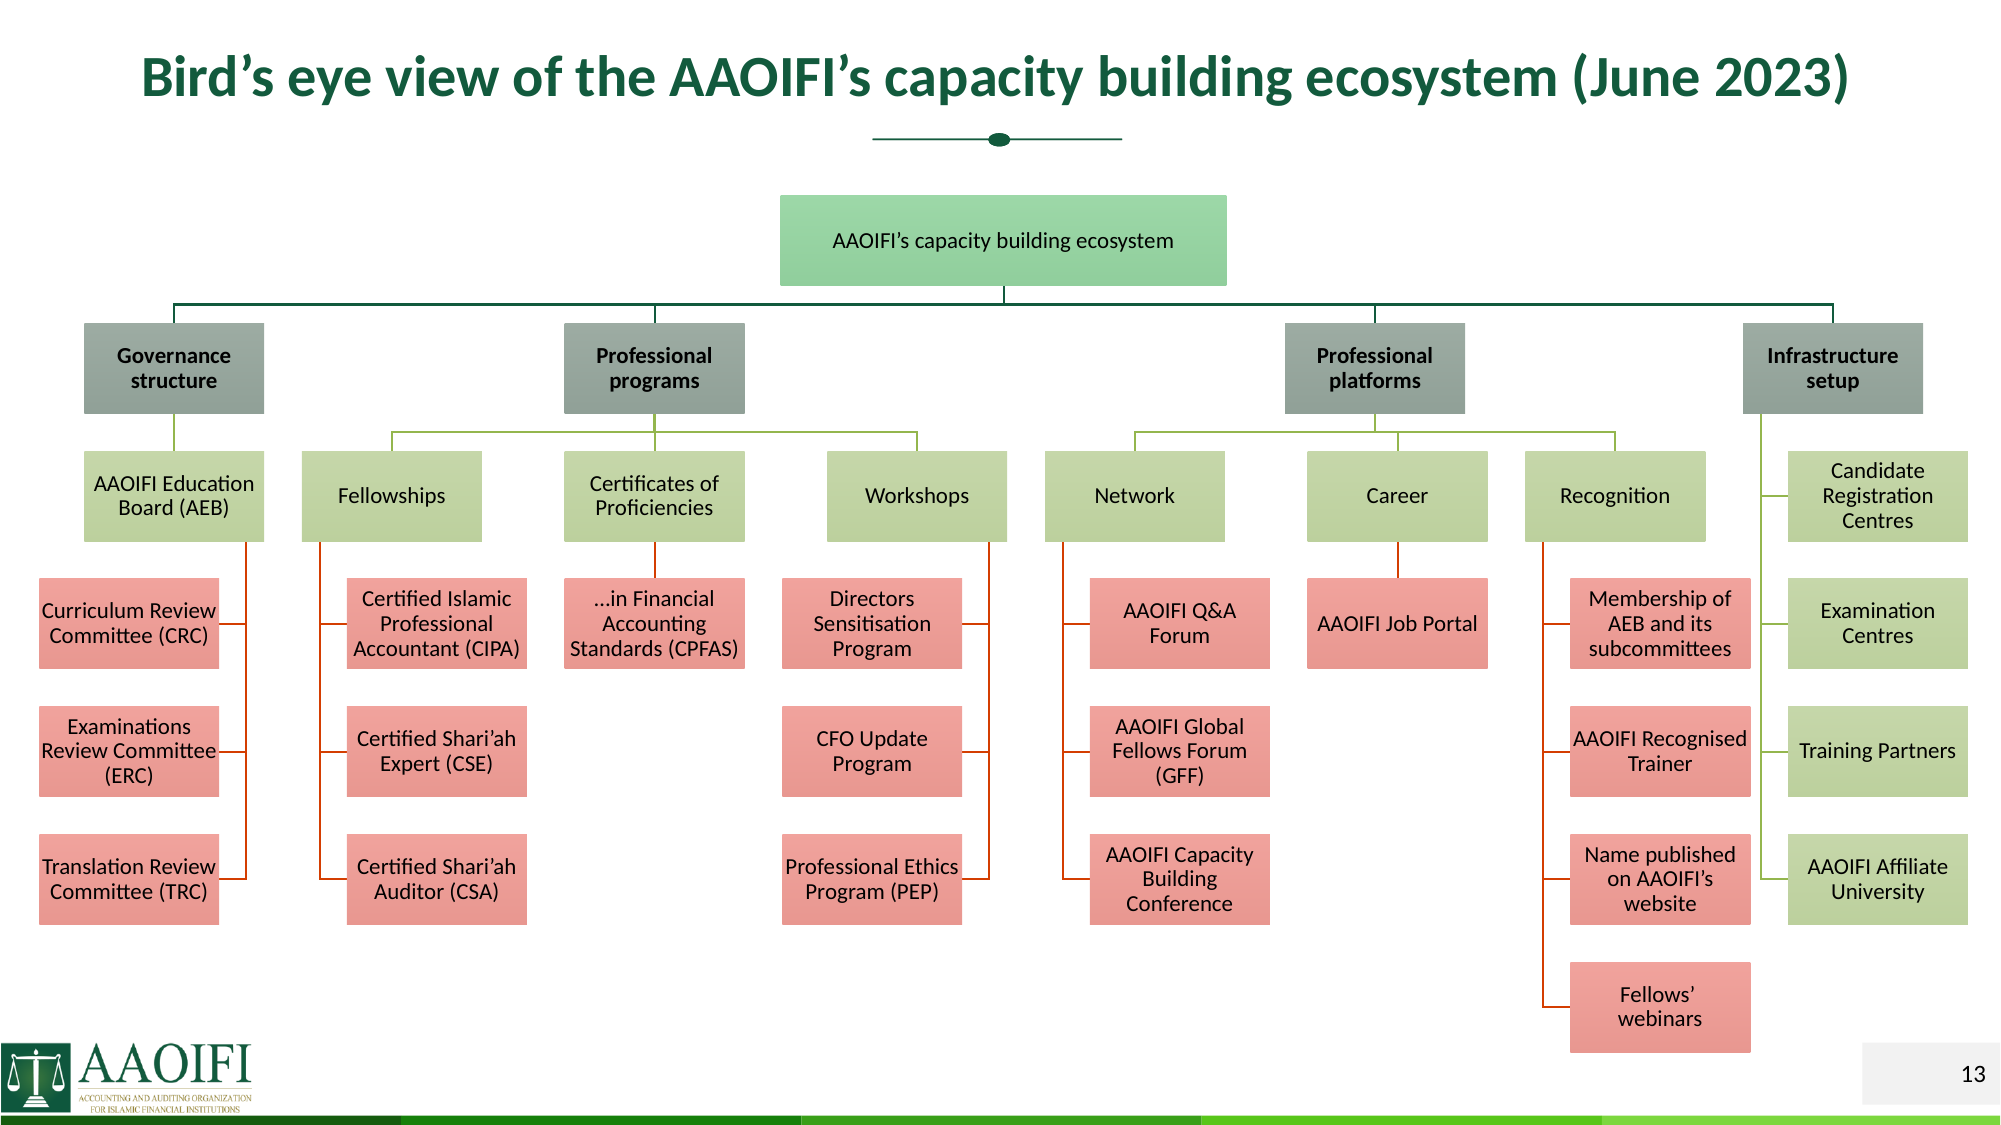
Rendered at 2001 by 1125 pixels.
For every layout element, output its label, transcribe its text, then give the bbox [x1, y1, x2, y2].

slide_number 13 [1906, 1042, 2000, 1103]
picture [1, 1042, 252, 1115]
title Bird’s eye view of the AAOIFI’s capacity building ecosystem (June 2023) [106, 38, 1886, 116]
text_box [38, 156, 1969, 1092]
